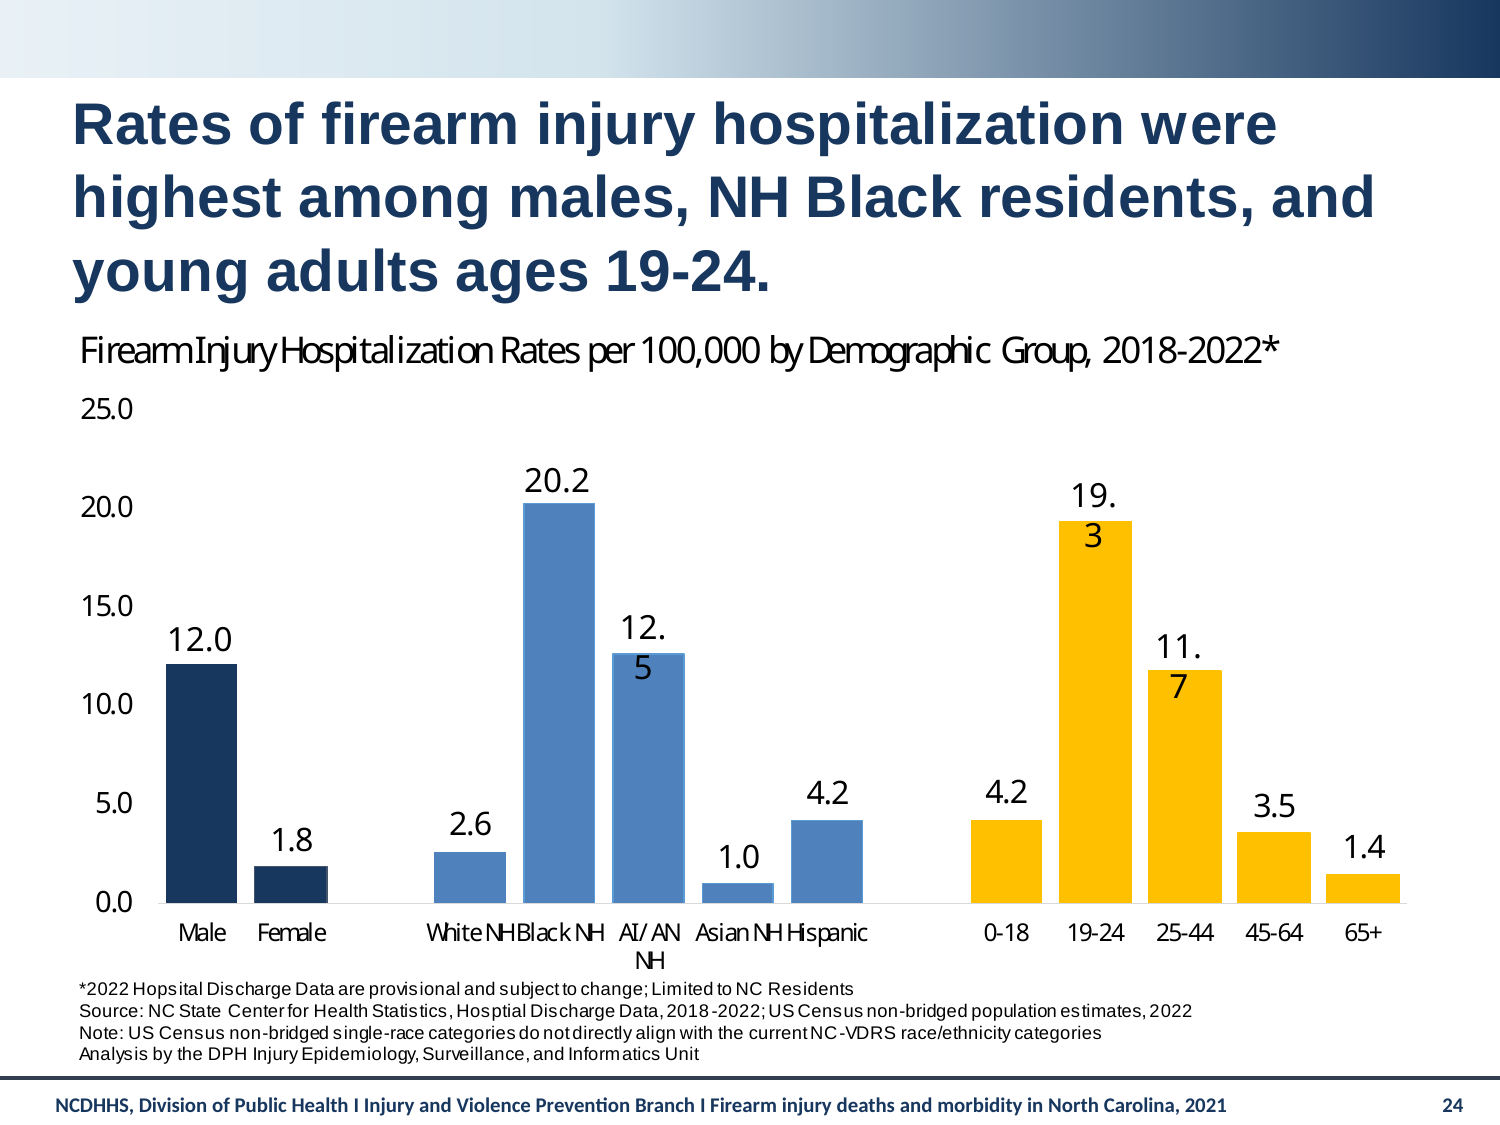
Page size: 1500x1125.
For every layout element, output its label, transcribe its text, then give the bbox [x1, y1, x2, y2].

text_box NCDHHS, Division of Public Health Ι Injury and Violence Prevention Branch I Firearm injury deaths and morbidity in North Carolina, 2021 [40, 1084, 1263, 1125]
text_box 24 [1427, 1084, 1491, 1125]
picture [0, 0, 1500, 1076]
